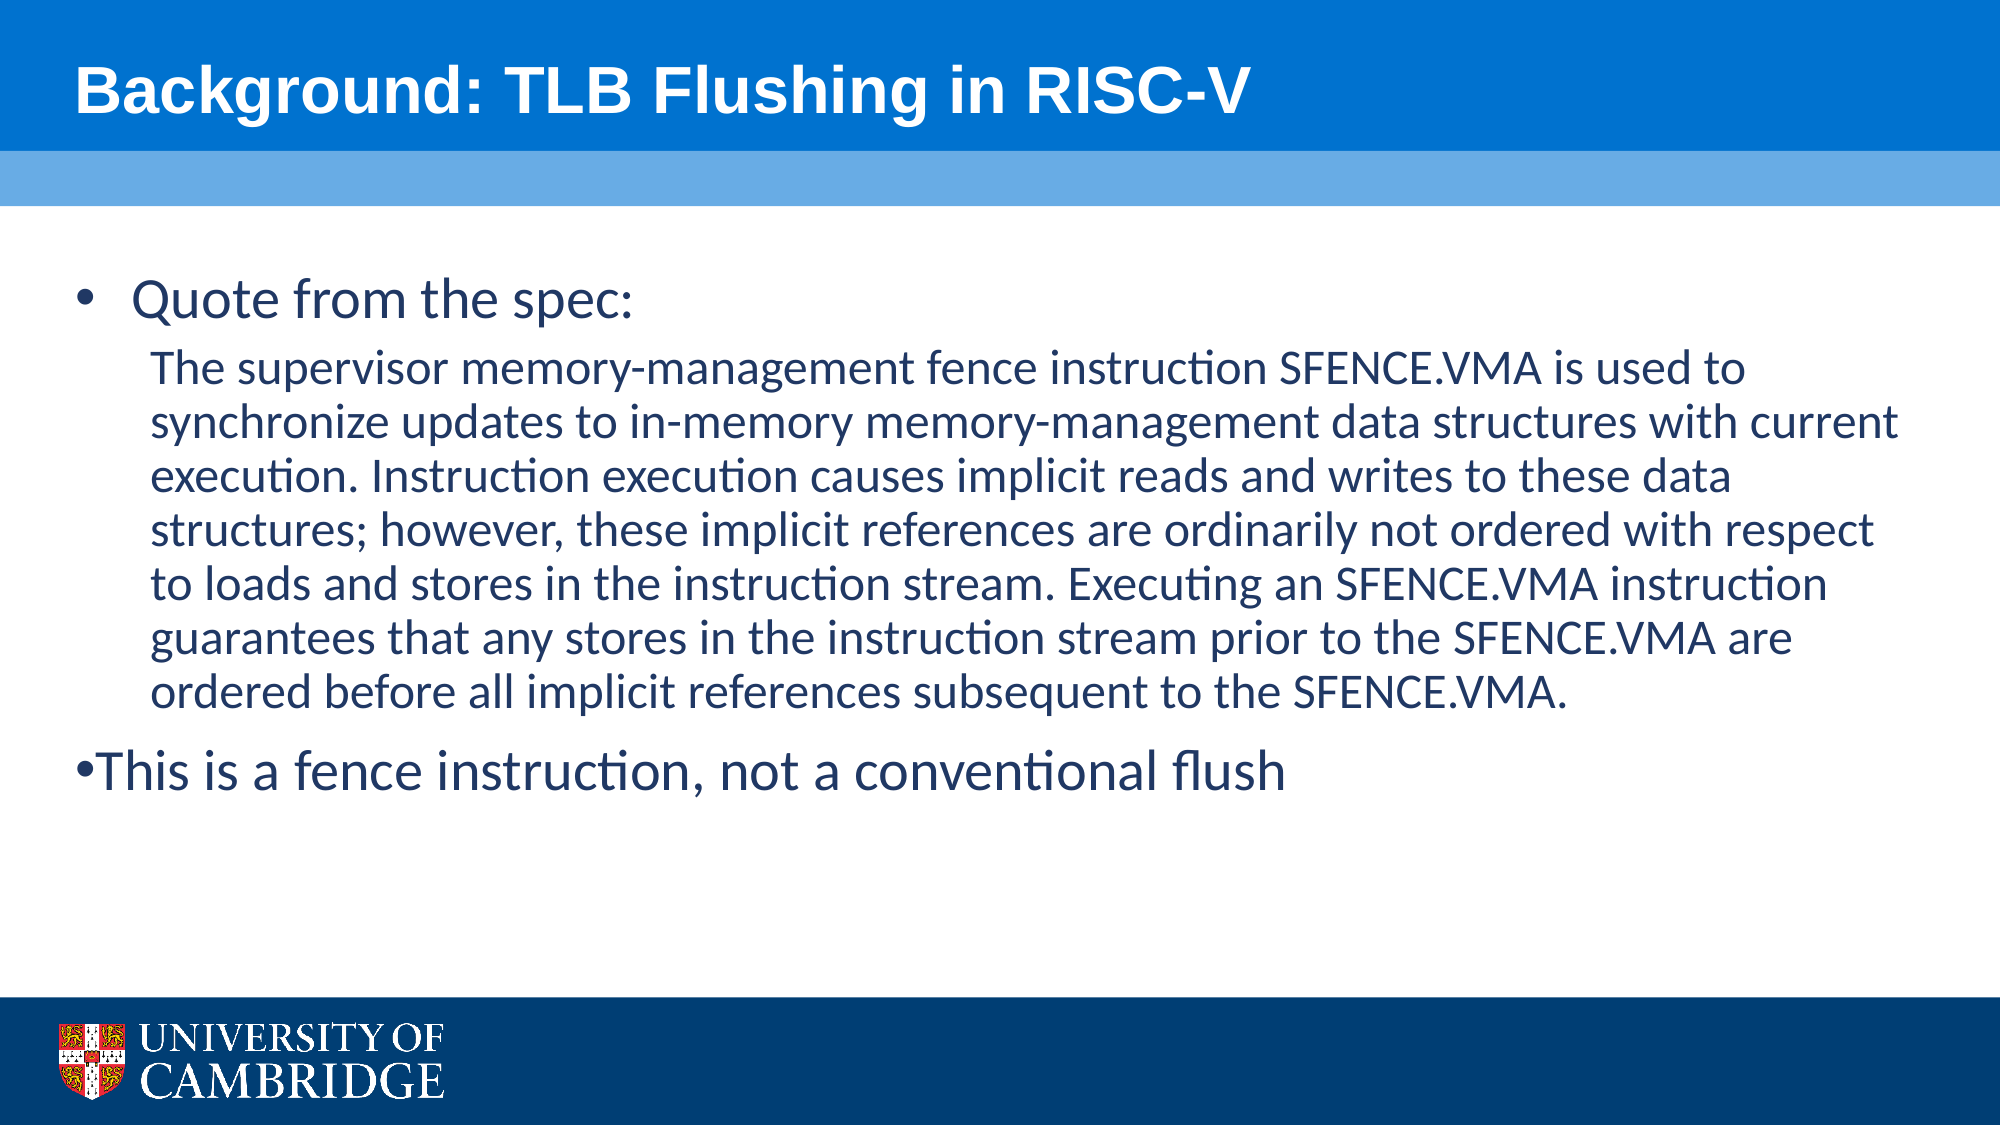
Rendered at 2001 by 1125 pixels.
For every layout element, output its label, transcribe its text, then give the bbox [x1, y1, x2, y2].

list Quote from the spec: The supervisor memory-management fence instruction SFENCE.VMA is used to synchronize updates to in-memory memory-management data structures with current execution. Instruction execution causes implicit reads and writes to these data structures; however, these implicit references are ordinarily not ordered with respect to loads and stores in the instruction stream. Executing an SFENCE.VMA instruction guarantees that any stores in the instruction stream prior to the SFENCE.VMA are ordered before all implicit references subsequent to the SFENCE.VMA. This is a fence instruction, not a conventional flush [60, 260, 1936, 975]
title Background: TLB Flushing in RISC-V [59, 39, 1936, 146]
picture [59, 1022, 444, 1100]
